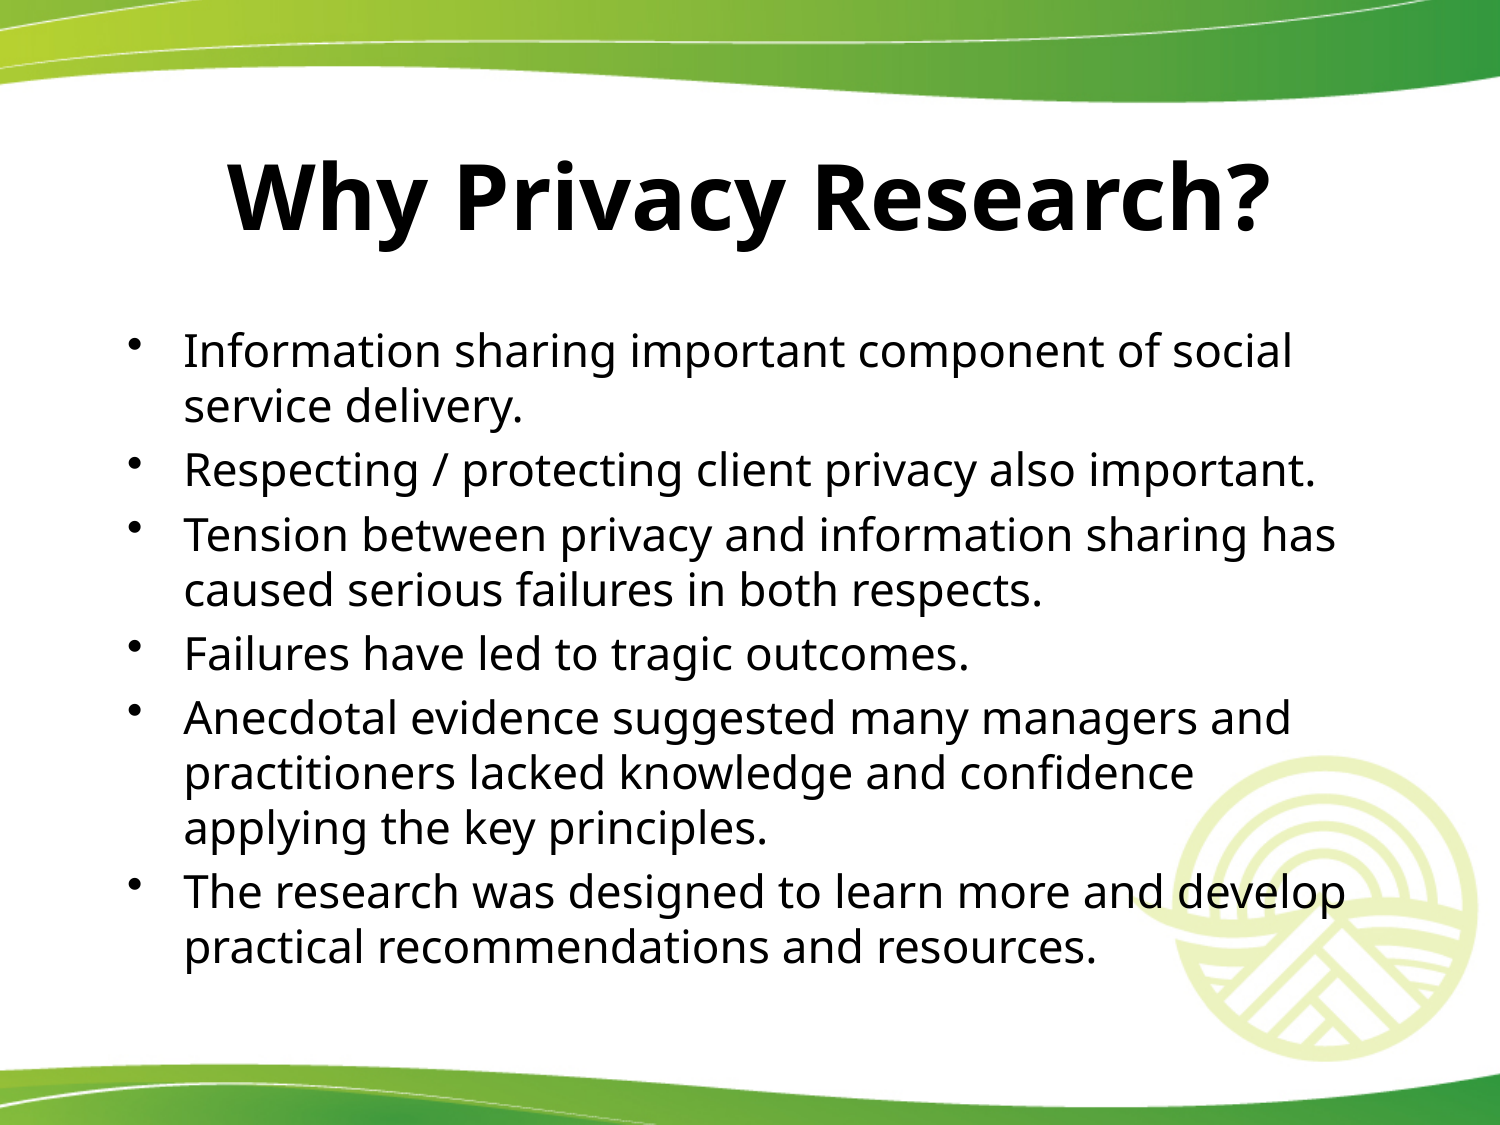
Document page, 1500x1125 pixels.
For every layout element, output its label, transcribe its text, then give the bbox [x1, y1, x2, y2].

title Why Privacy Research? [112, 99, 1388, 288]
list Information sharing important component of social service delivery. Respecting / protecting client privacy also important. Tension between privacy and information sharing has caused serious failures in both respects. Failures have led to tragic outcomes. Anecdotal evidence suggested many managers and practitioners lacked knowledge and confidence applying the key principles. The research was designed to learn more and develop practical recommendations and resources. [112, 314, 1388, 990]
picture [0, 0, 1500, 1125]
